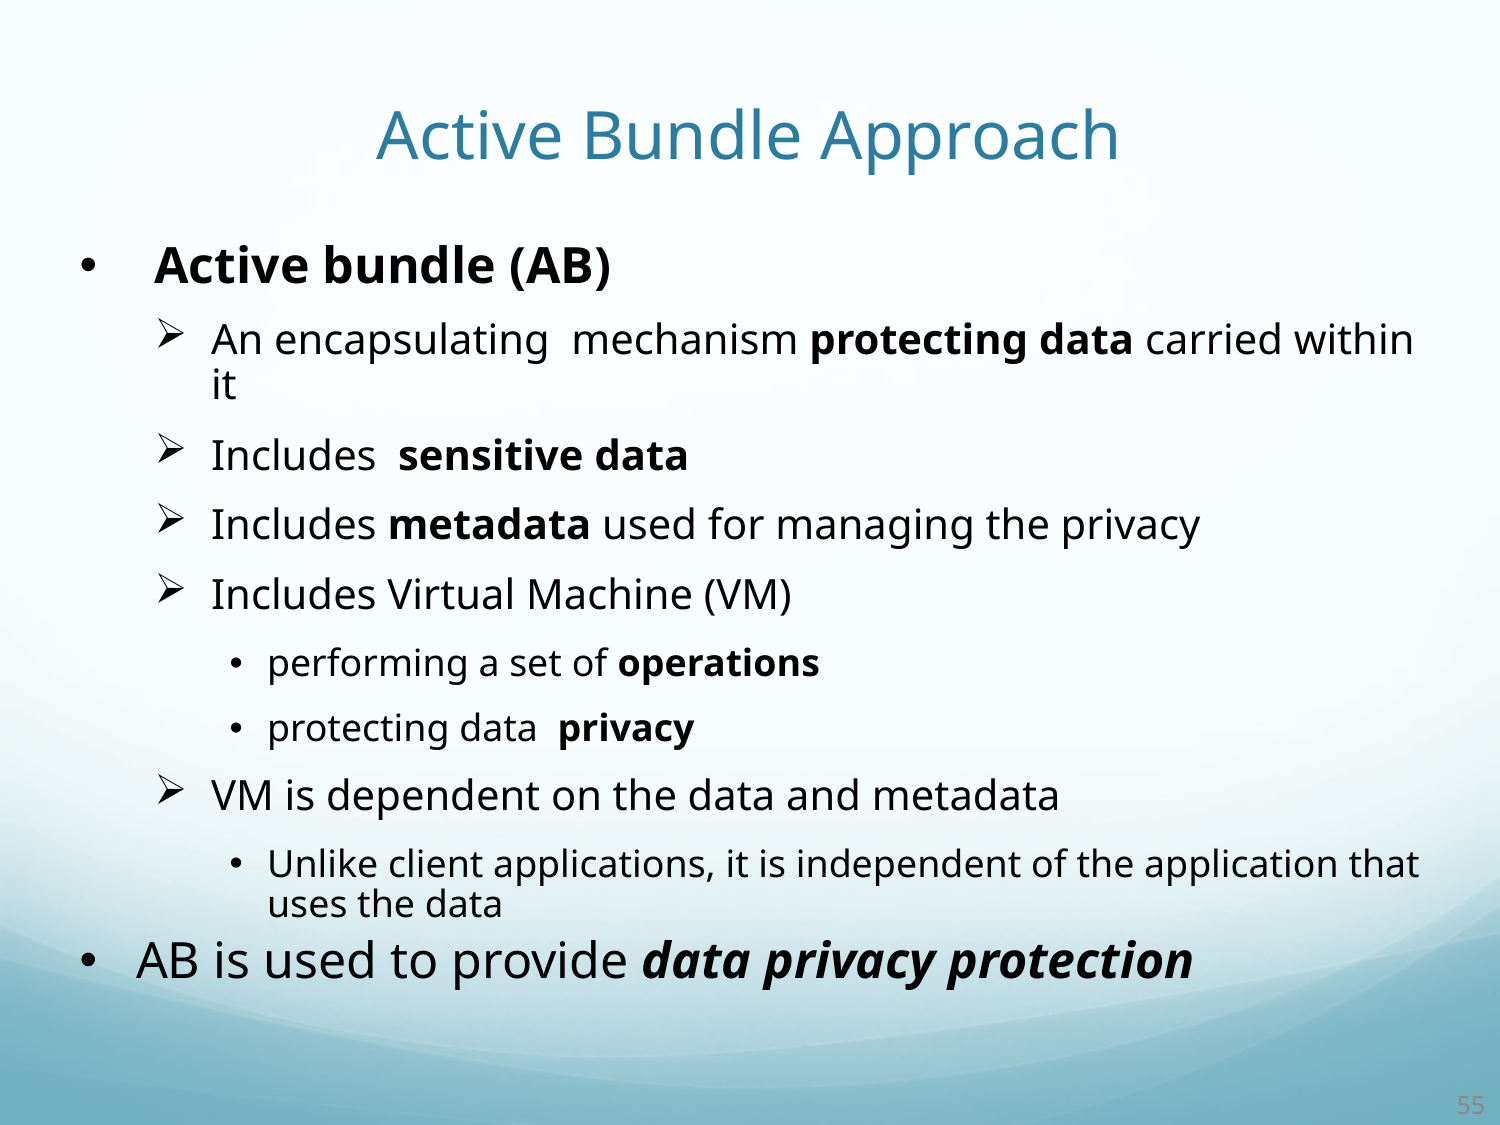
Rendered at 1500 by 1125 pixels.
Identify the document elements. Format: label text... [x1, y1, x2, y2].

text_box 55 [1344, 1088, 1500, 1125]
text_box Active Bundle Approach [74, 54, 1425, 174]
text_box Active bundle (AB) An encapsulating mechanism protecting data carried within it Includes sensitive data Includes metadata used for managing the privacy Includes Virtual Machine (VM) performing a set of operations protecting data privacy VM is dependent on the data and metadata Unlike client applications, it is independent of the application that uses the data AB is used to provide data privacy protection [64, 232, 1465, 1051]
